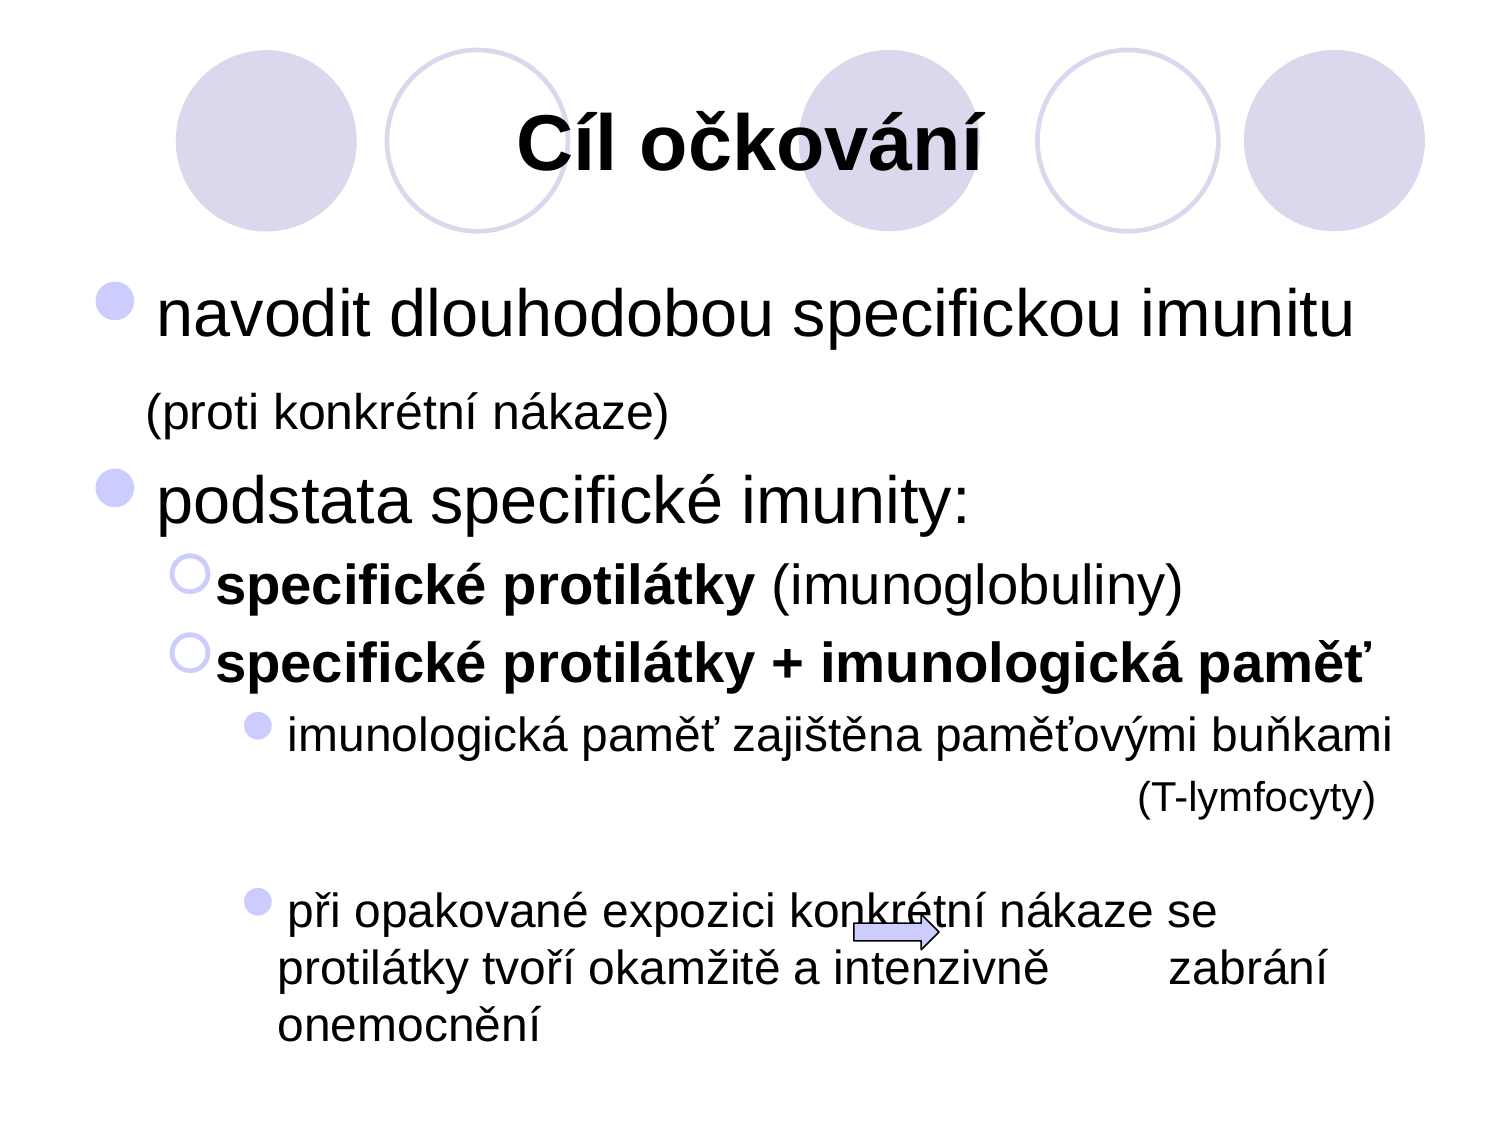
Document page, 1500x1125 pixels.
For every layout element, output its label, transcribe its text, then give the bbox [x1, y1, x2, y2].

title Cíl očkování [75, 45, 1425, 233]
list navodit dlouhodobou specifickou imunitu (proti konkrétní nákaze) podstata specifické imunity: specifické protilátky (imunoglobuliny) specifické protilátky + imunologická paměť imunologická paměť zajištěna paměťovými buňkami (T-lymfocyty) při opakované expozici konkrétní nákaze se protilátky tvoří okamžitě a intenzivně zabrání onemocnění [75, 262, 1425, 1006]
text_box [853, 914, 939, 950]
